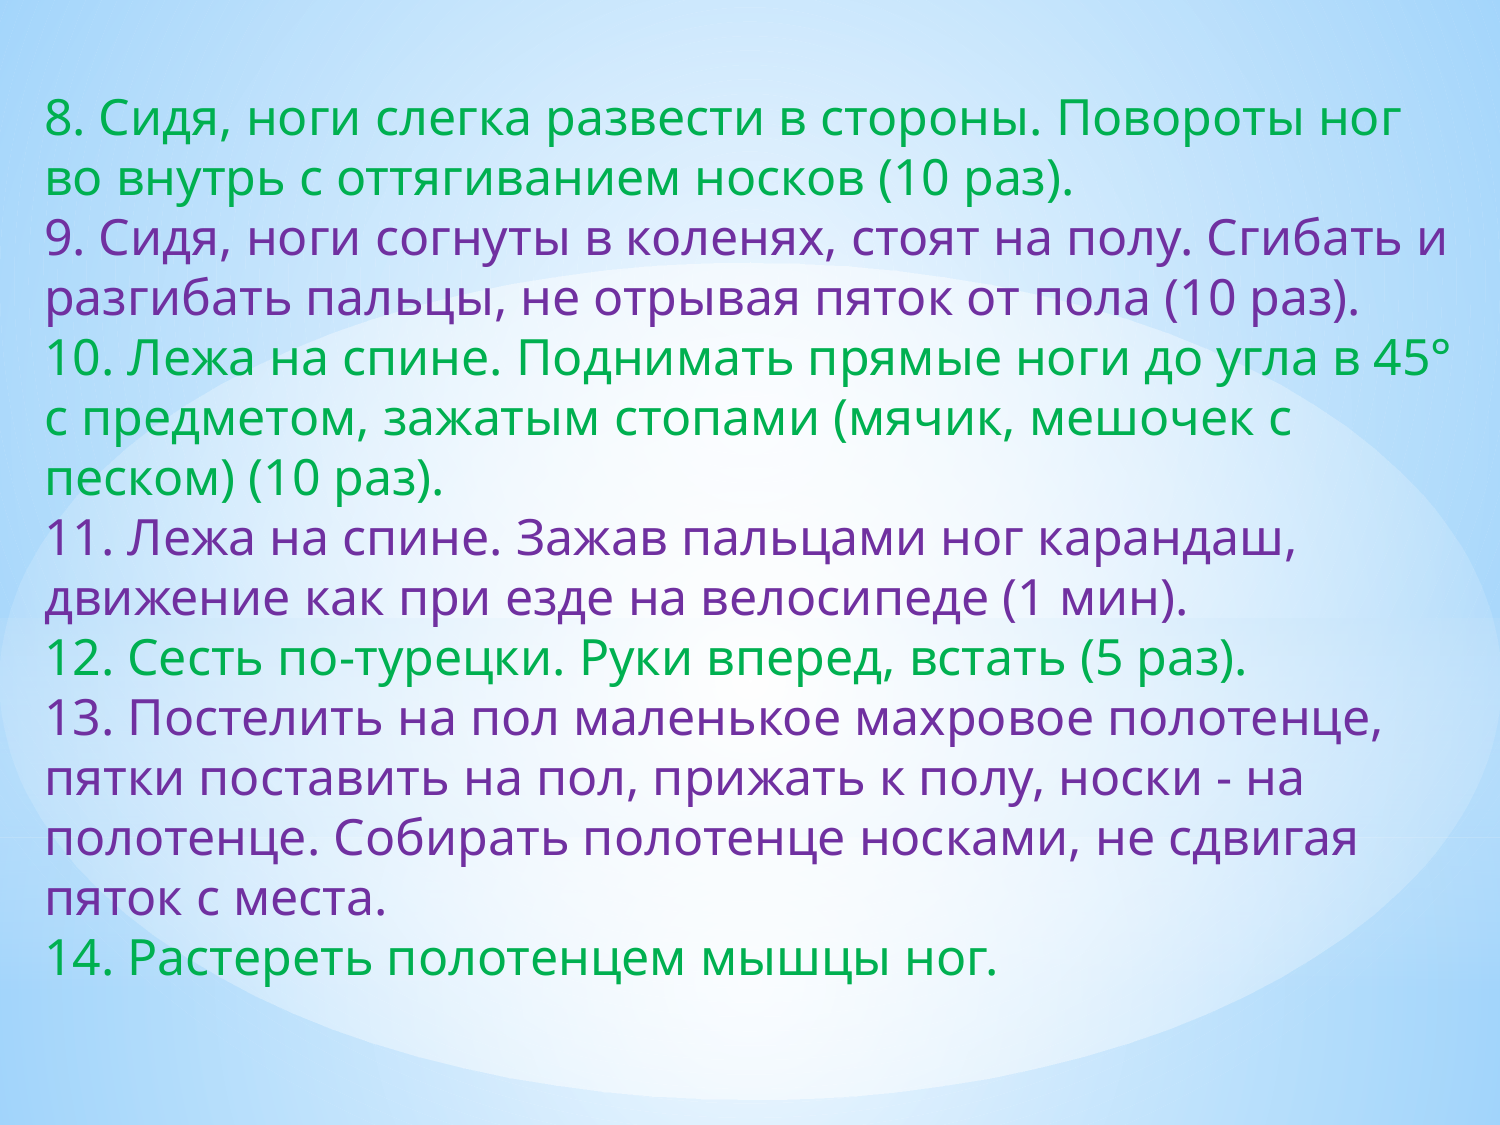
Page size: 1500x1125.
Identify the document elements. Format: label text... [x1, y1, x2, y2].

text_box 8. Сидя, ноги слегка развести в стороны. Повороты ног во внутрь с оттягиванием носков (10 раз). 9. Сидя, ноги согнуты в коленях, стоят на полу. Сгибать и разгибать пальцы, не отрывая пяток от пола (10 раз). 10. Лежа на спине. Поднимать прямые ноги до угла в 45° с предметом, зажатым стопами (мячик, мешочек с песком) (10 раз). 11. Лежа на спине. Зажав пальцами ног карандаш, движение как при езде на велосипеде (1 мин). 12. Сесть по-турецки. Руки вперед, встать (5 раз). 13. Постелить на пол маленькое махровое полотенце, пятки поставить на пол, прижать к полу, носки - на полотенце. Собирать полотенце носками, не сдвигая пяток с места. 14. Растереть полотенцем мышцы ног. [29, 77, 1471, 993]
